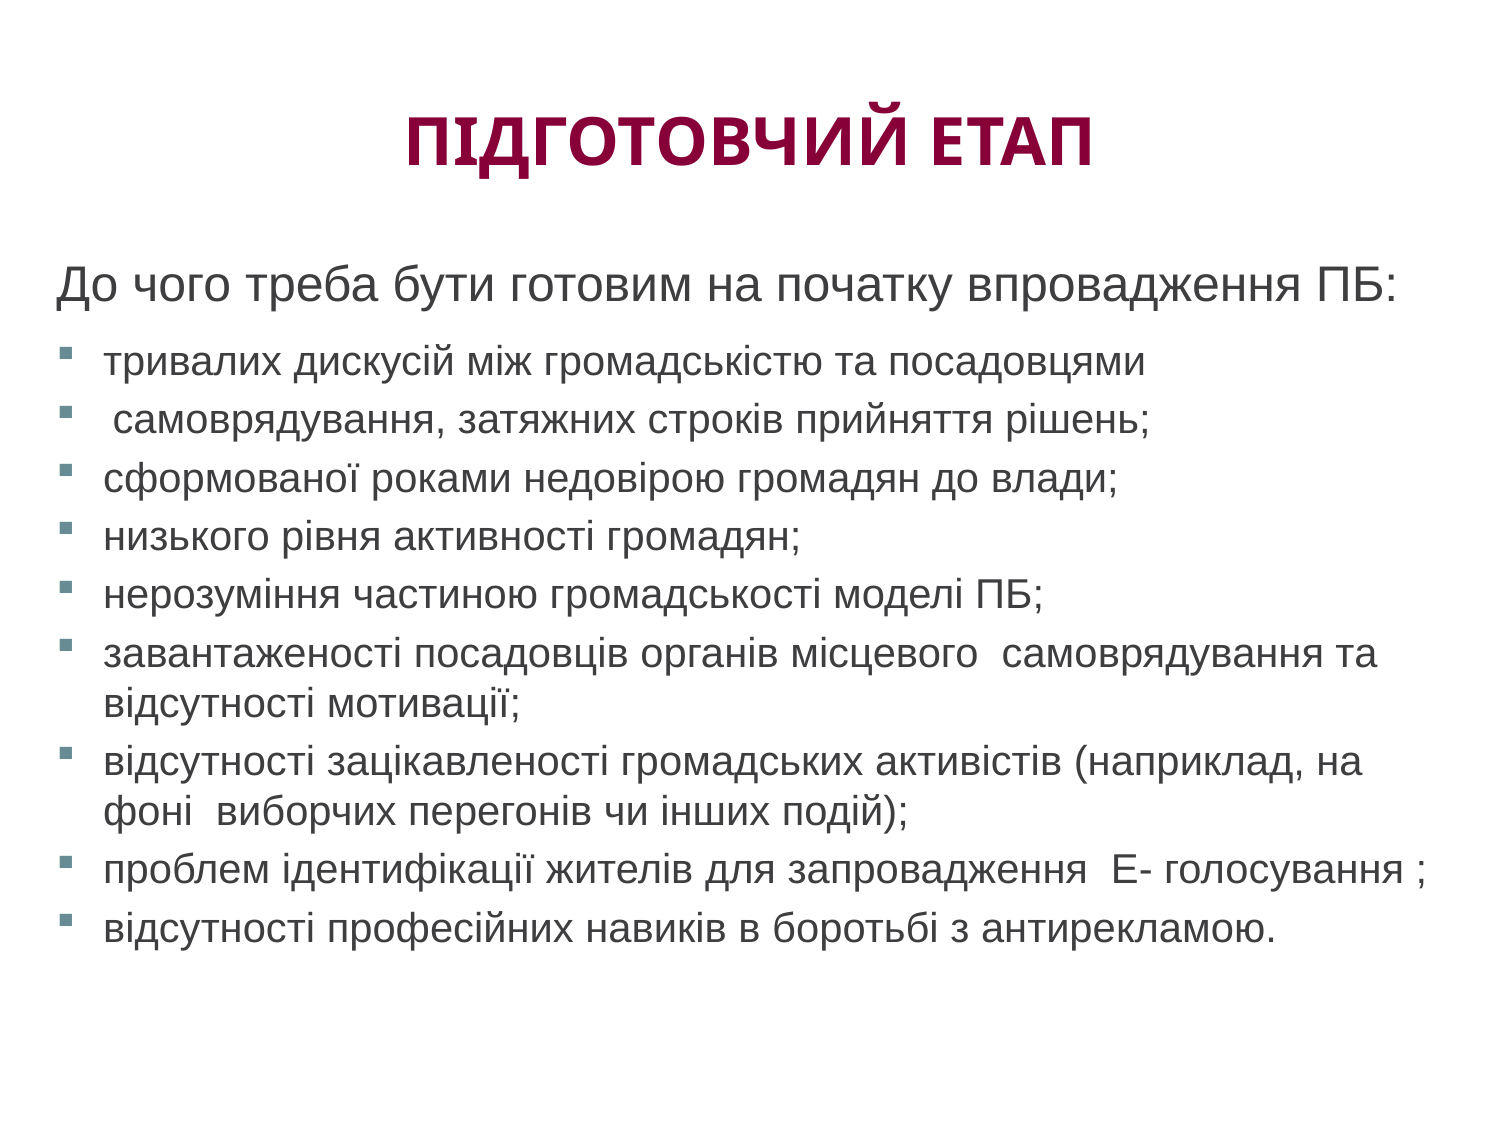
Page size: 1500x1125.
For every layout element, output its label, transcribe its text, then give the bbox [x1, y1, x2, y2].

list тривалих дискусій між громадськістю та посадовцями самоврядування, затяжних строків прийняття рішень; сформованої роками недовірою громадян до влади; низького рівня активності громадян; нерозуміння частиною громадськості моделі ПБ; завантаженості посадовців органів місцевого самоврядування та відсутності мотивації; відсутності зацікавленості громадських активістів (наприклад, на фоні виборчих перегонів чи інших подій); проблем ідентифікації жителів для запровадження Е- голосування ; відсутності професійних навиків в боротьбі з антирекламою. [41, 326, 1477, 1035]
title Підготовчий етап [75, 45, 1425, 233]
list До чого треба бути готовим на початку впровадження ПБ: [41, 243, 1483, 960]
